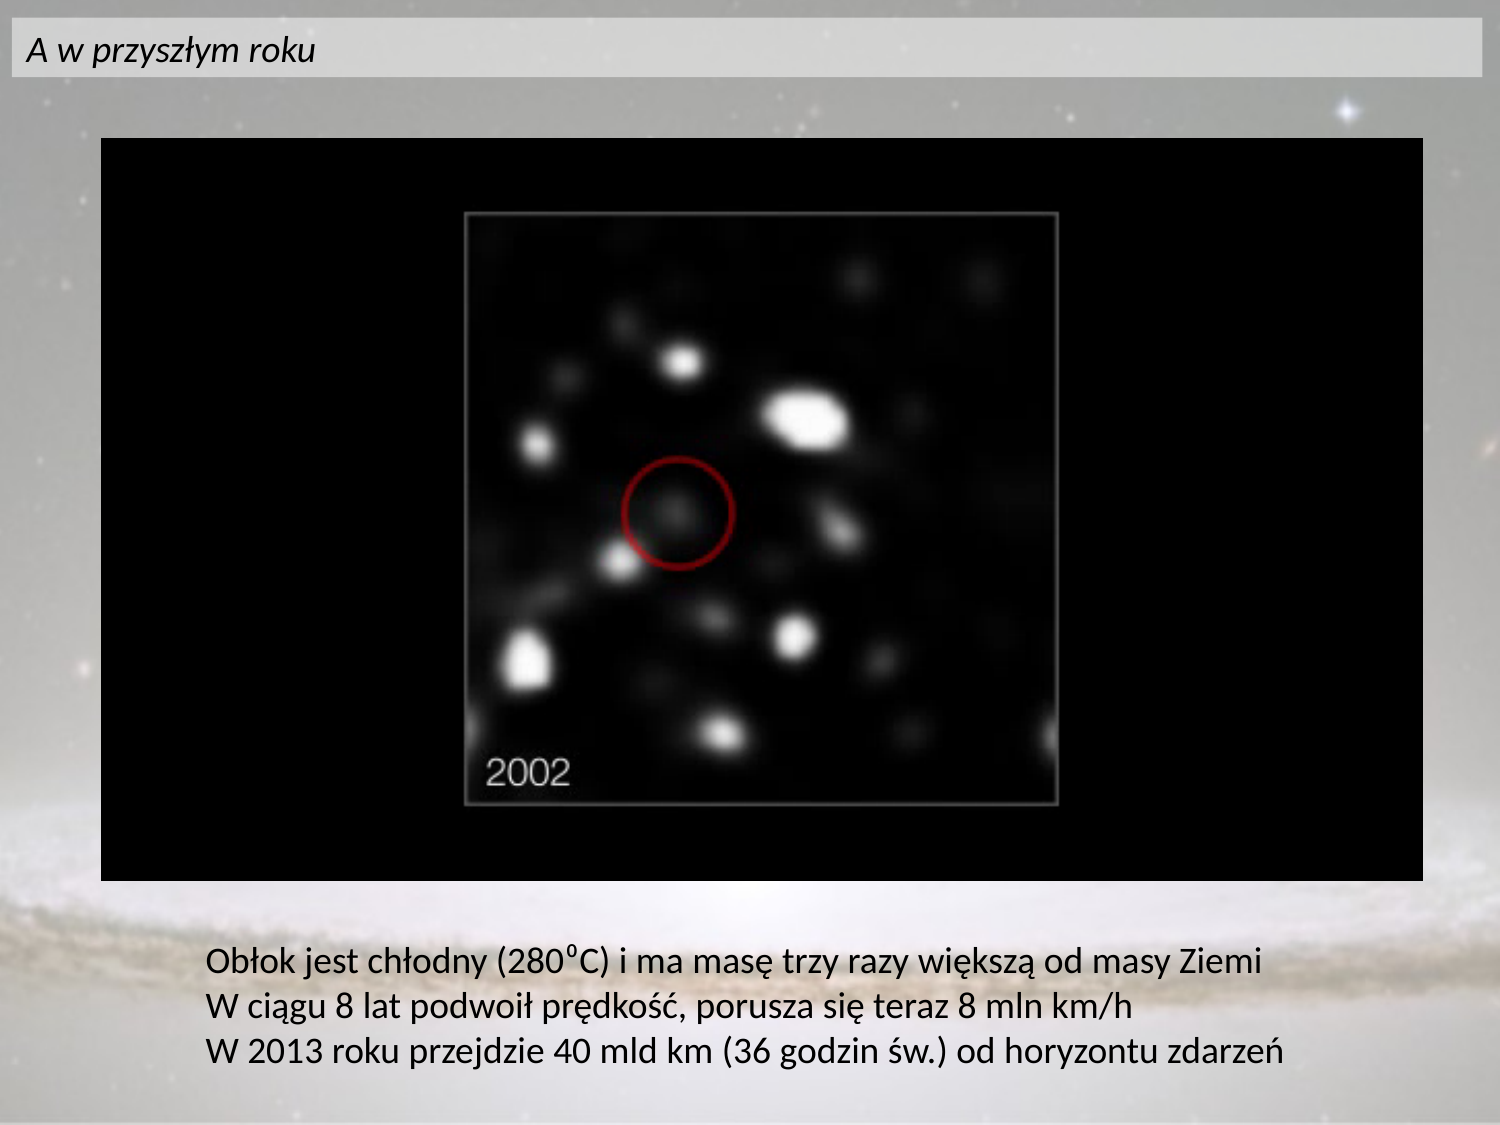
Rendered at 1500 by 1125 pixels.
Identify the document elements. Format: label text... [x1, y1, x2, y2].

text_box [100, 136, 1424, 882]
text_box A w przyszłym roku [11, 17, 1483, 78]
text_box Obłok jest chłodny (280⁰C) i ma masę trzy razy większą od masy Ziemi W ciągu 8 lat podwoił prędkość, porusza się teraz 8 mln km/h W 2013 roku przejdzie 40 mld km (36 godzin św.) od horyzontu zdarzeń [190, 928, 1309, 1079]
picture [0, 0, 1500, 1125]
